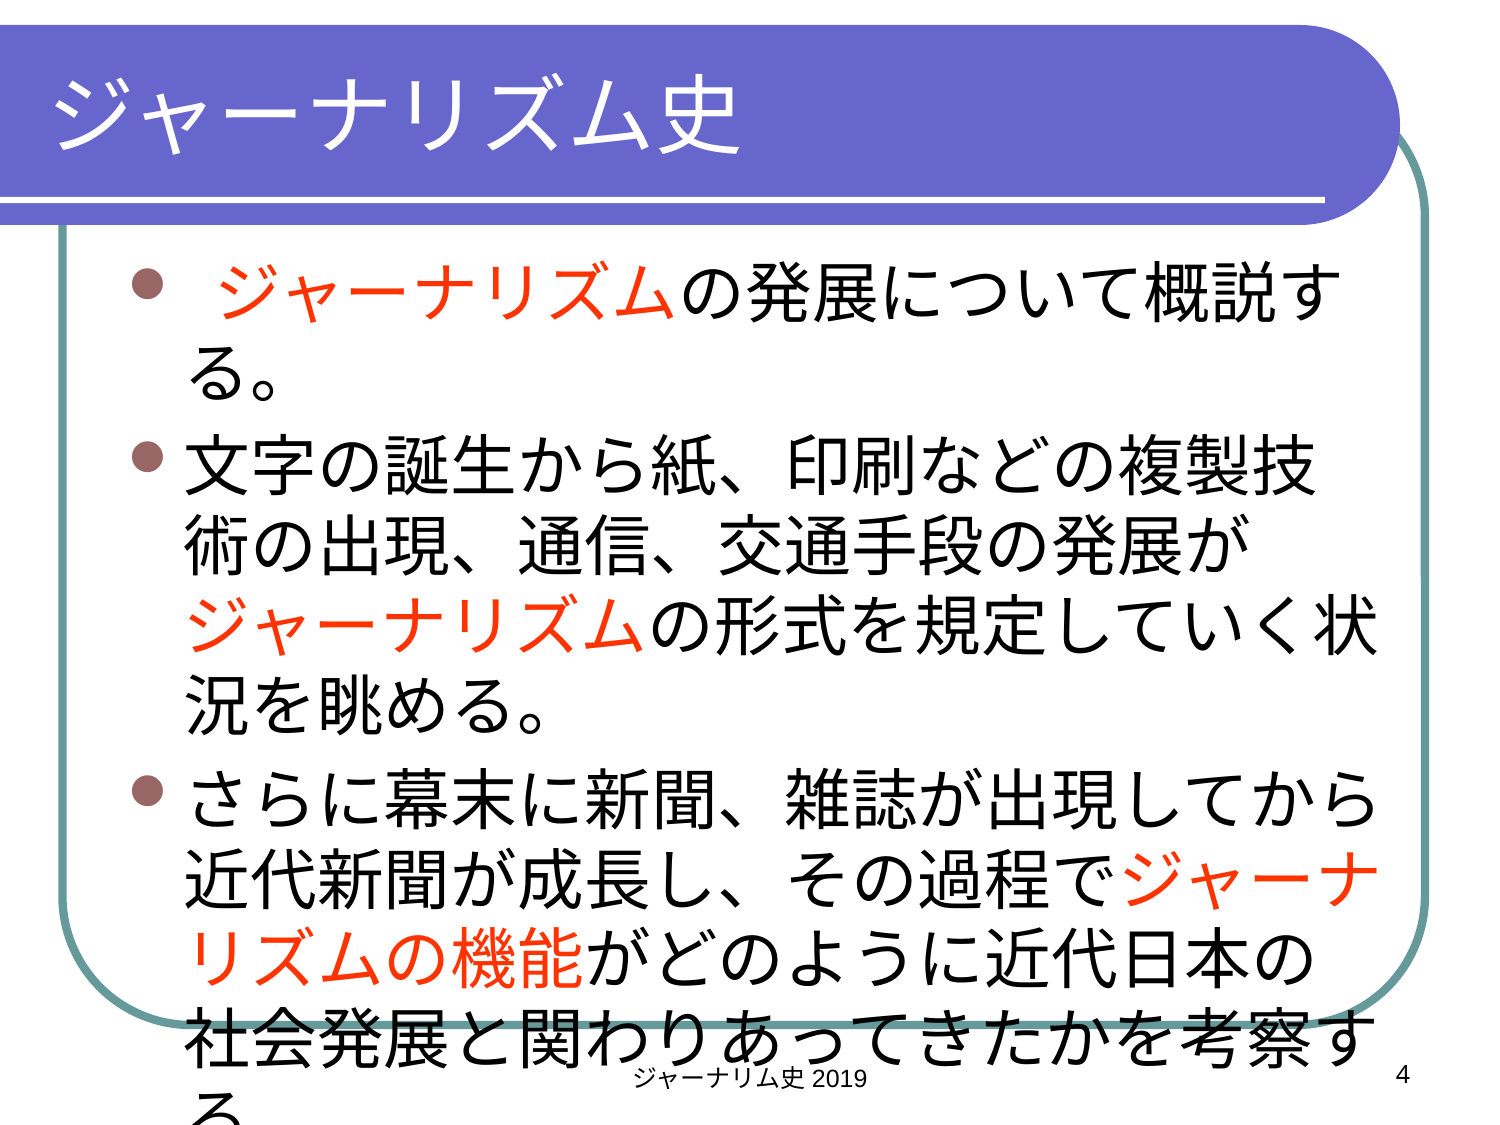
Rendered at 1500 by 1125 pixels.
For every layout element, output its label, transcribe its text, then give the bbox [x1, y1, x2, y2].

list ジャーナリズムの発展について概説する。 文字の誕生から紙、印刷などの複製技術の出現、通信、交通手段の発展がジャーナリズムの形式を規定していく状況を眺める。 さらに幕末に新聞、雑誌が出現してから近代新聞が成長し、その過程でジャーナリズムの機能がどのように近代日本の社会発展と関わりあってきたかを考察する。 [112, 243, 1400, 941]
slide_number 4 [1074, 1025, 1425, 1100]
title ジャーナリズム史 [32, 37, 1347, 188]
footer ジャーナリム史2019 [512, 1025, 988, 1100]
